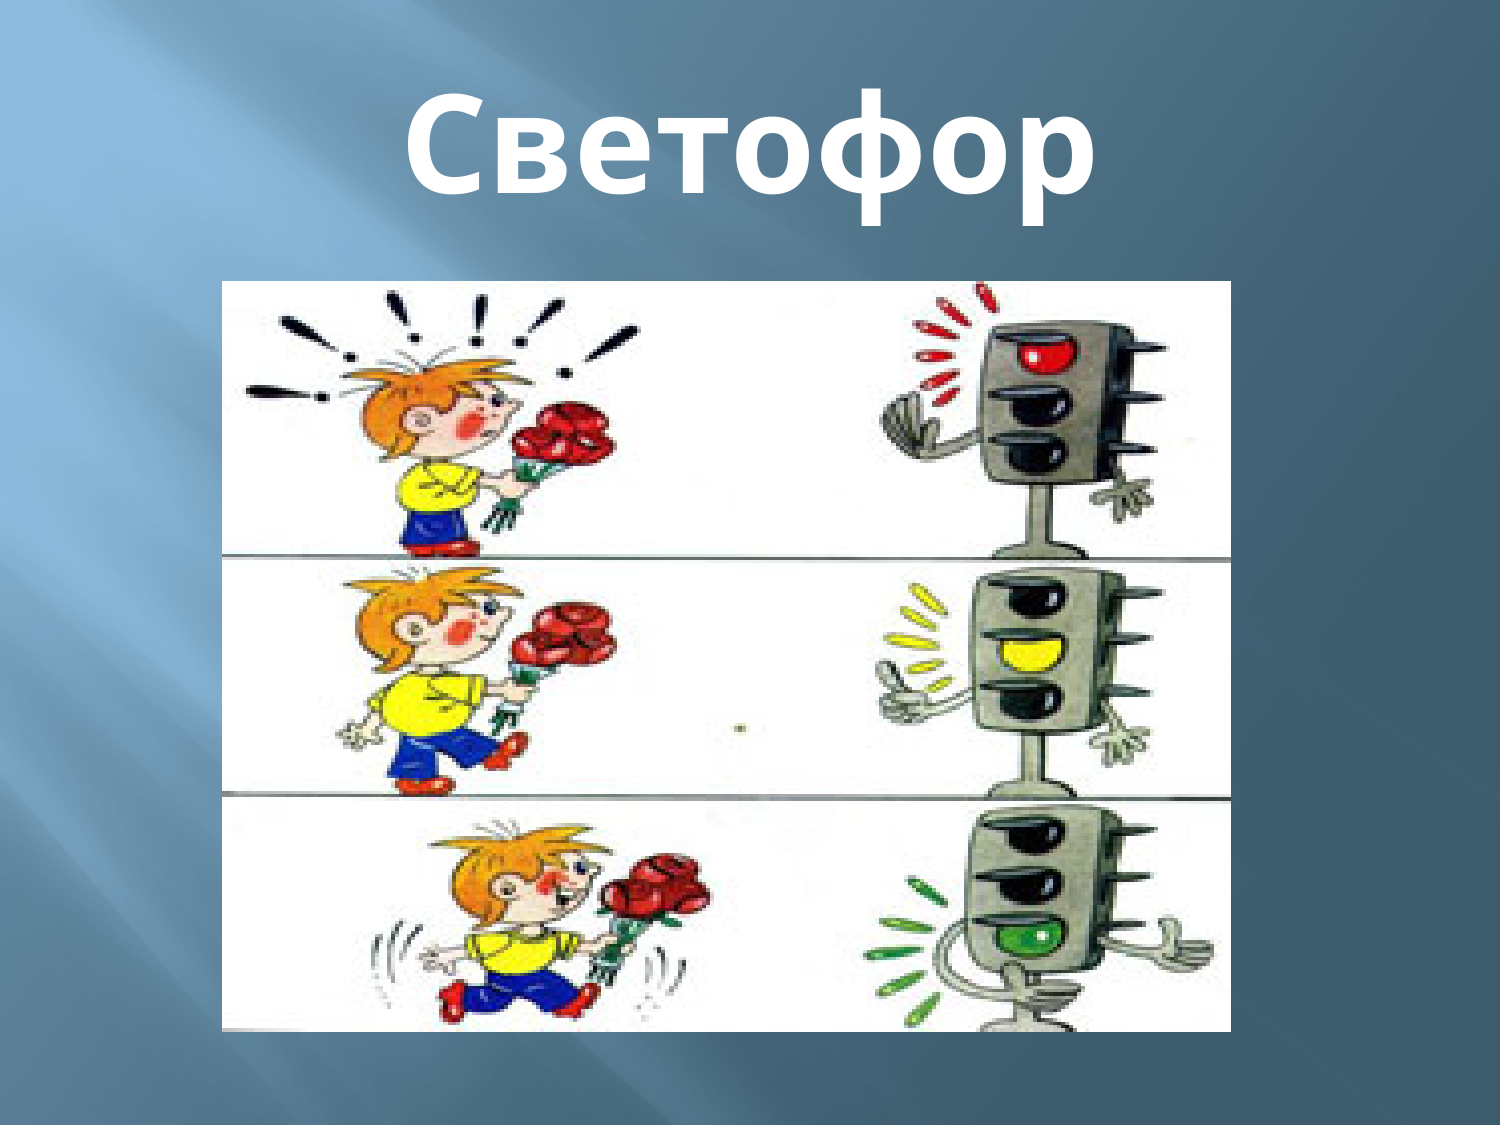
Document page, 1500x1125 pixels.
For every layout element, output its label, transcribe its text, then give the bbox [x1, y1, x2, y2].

title Светофор [75, 45, 1425, 233]
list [222, 280, 1231, 1032]
